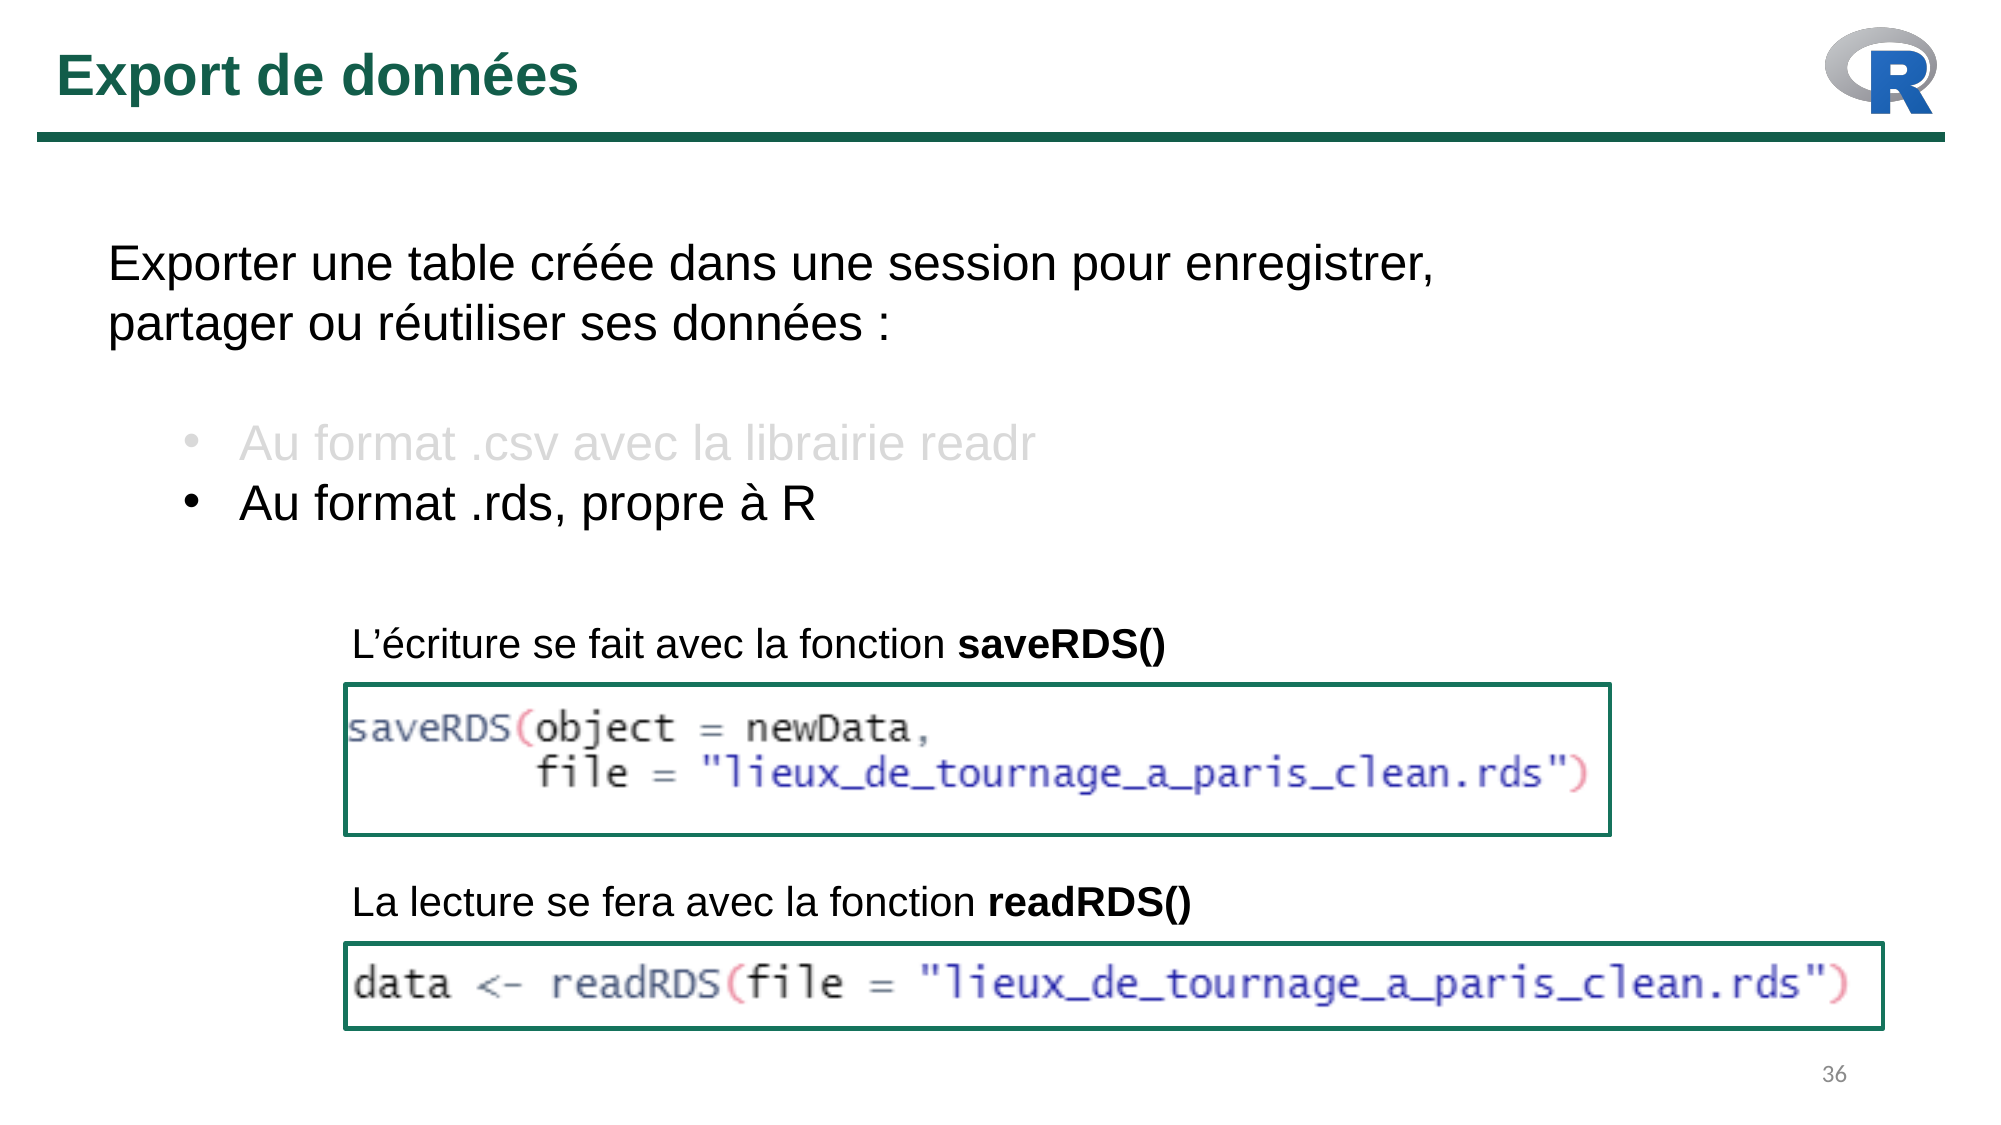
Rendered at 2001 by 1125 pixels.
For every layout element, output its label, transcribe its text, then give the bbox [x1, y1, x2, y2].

text_box Exporter une table créée dans une session pour enregistrer, partager ou réutiliser ses données : Au format .csv avec la librairie readr Au format .rds, propre à R [93, 222, 1482, 538]
text_box L’écriture se fait avec la fonction saveRDS() [336, 609, 1515, 674]
text_box Export de données [41, 29, 596, 115]
slide_number 36 [1412, 1042, 1863, 1103]
text_box [37, 132, 1945, 142]
picture [347, 686, 1608, 833]
picture [1825, 27, 1937, 114]
text_box La lecture se fera avec la fonction readRDS() [336, 867, 1515, 933]
picture [347, 945, 1881, 1027]
